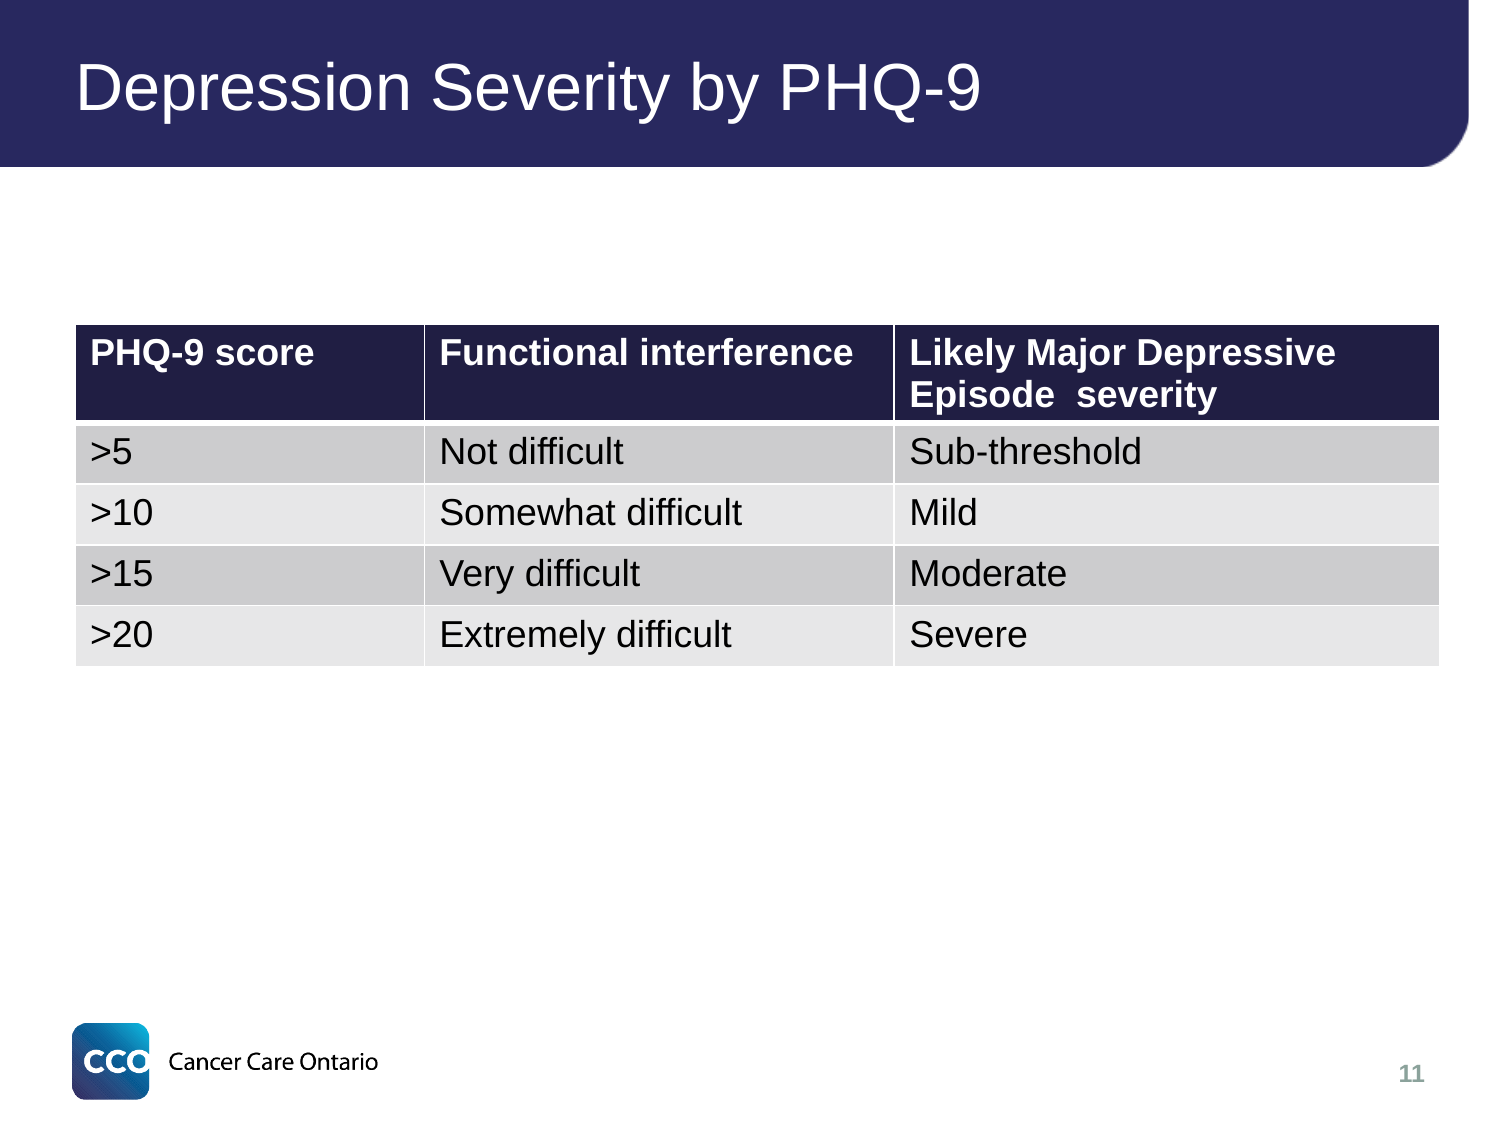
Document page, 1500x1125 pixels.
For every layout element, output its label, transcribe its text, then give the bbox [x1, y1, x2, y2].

table_cell Mild [895, 485, 1439, 544]
table_cell Moderate [895, 546, 1439, 605]
table_cell Extremely difficult [425, 606, 893, 666]
title Depression Severity by PHQ-9 [75, 22, 1425, 145]
table_header Likely Major Depressive Episode severity [895, 325, 1439, 420]
table_cell >10 [76, 485, 424, 544]
table_header PHQ-9 score [76, 325, 424, 420]
table_cell Not difficult [425, 426, 893, 483]
table_cell Sub-threshold [895, 426, 1439, 483]
table_header Functional interference [425, 325, 893, 420]
table_cell Very difficult [425, 546, 893, 605]
table_cell Somewhat difficult [425, 485, 893, 544]
picture [72, 1023, 378, 1100]
table_cell >20 [76, 606, 424, 666]
table_cell Severe [895, 606, 1439, 666]
slide_number 11 [1074, 1042, 1425, 1103]
table_cell >15 [76, 546, 424, 605]
table_cell >5 [76, 426, 424, 483]
